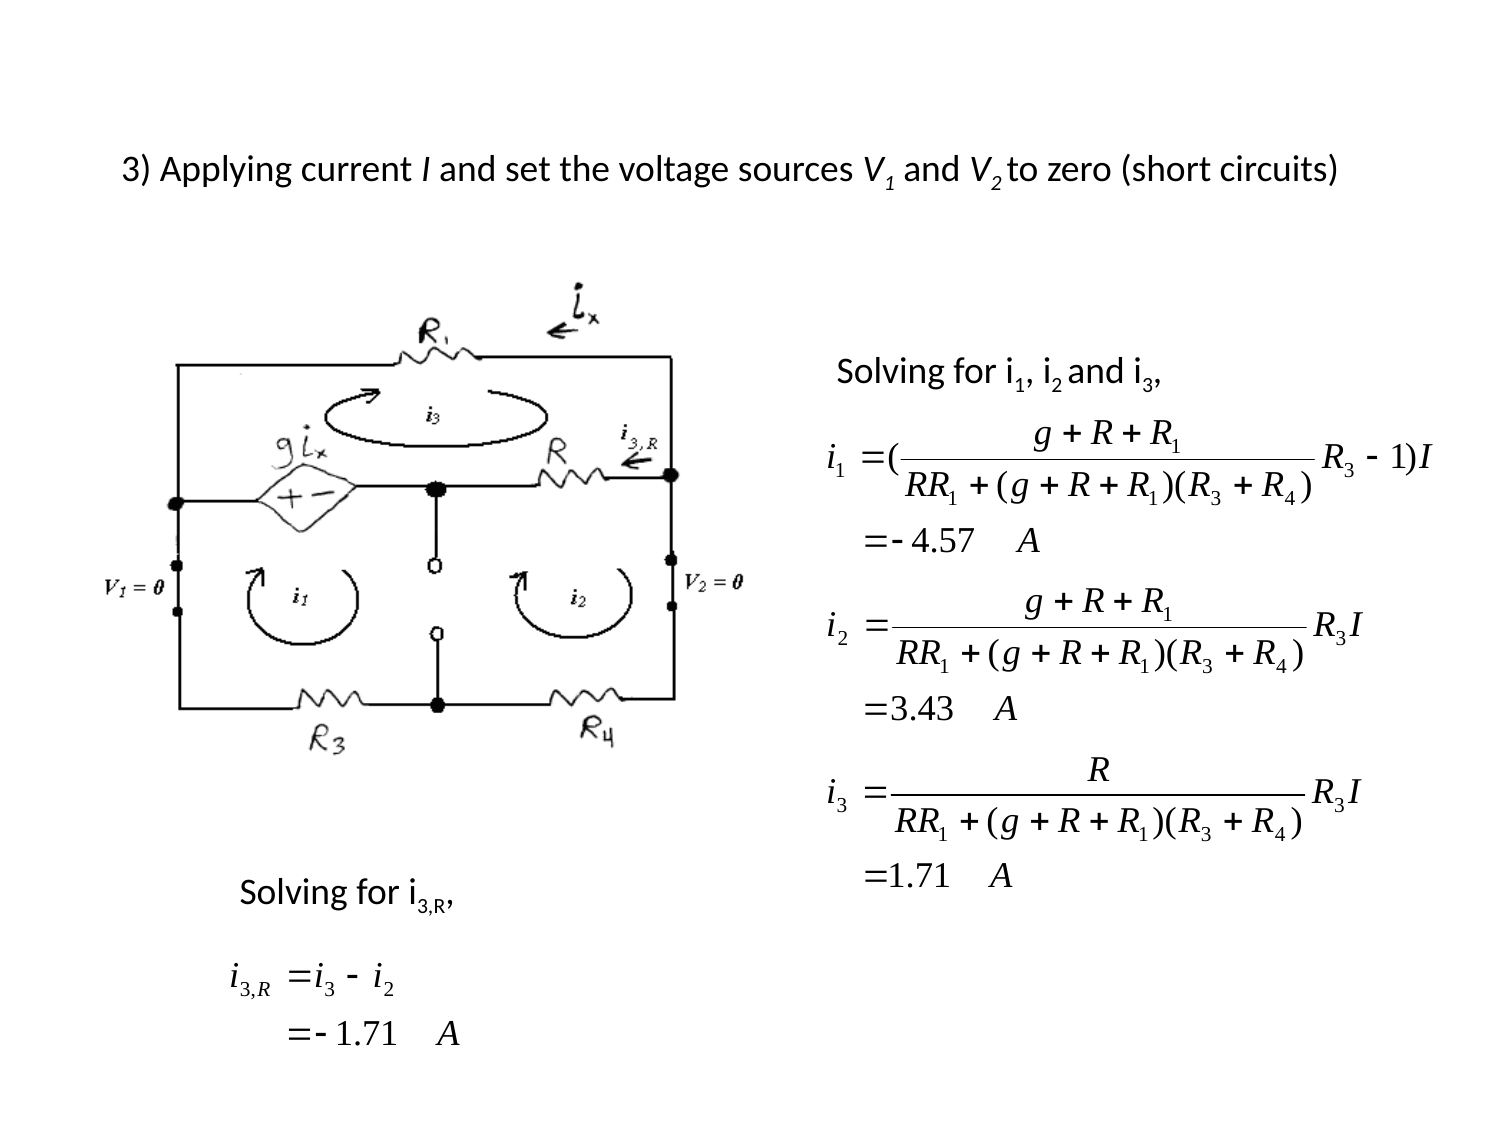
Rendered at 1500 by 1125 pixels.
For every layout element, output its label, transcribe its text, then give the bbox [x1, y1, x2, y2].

text_box 3) Applying current I and set the voltage sources V1 and V2 to zero (short circuits) [106, 136, 1438, 203]
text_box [821, 577, 1374, 736]
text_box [821, 409, 1444, 568]
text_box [224, 951, 466, 1062]
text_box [821, 745, 1371, 904]
picture [94, 276, 746, 758]
text_box Solving for i1, i2 and i3, [821, 338, 1285, 405]
text_box Solving for i3,R, [224, 859, 688, 926]
